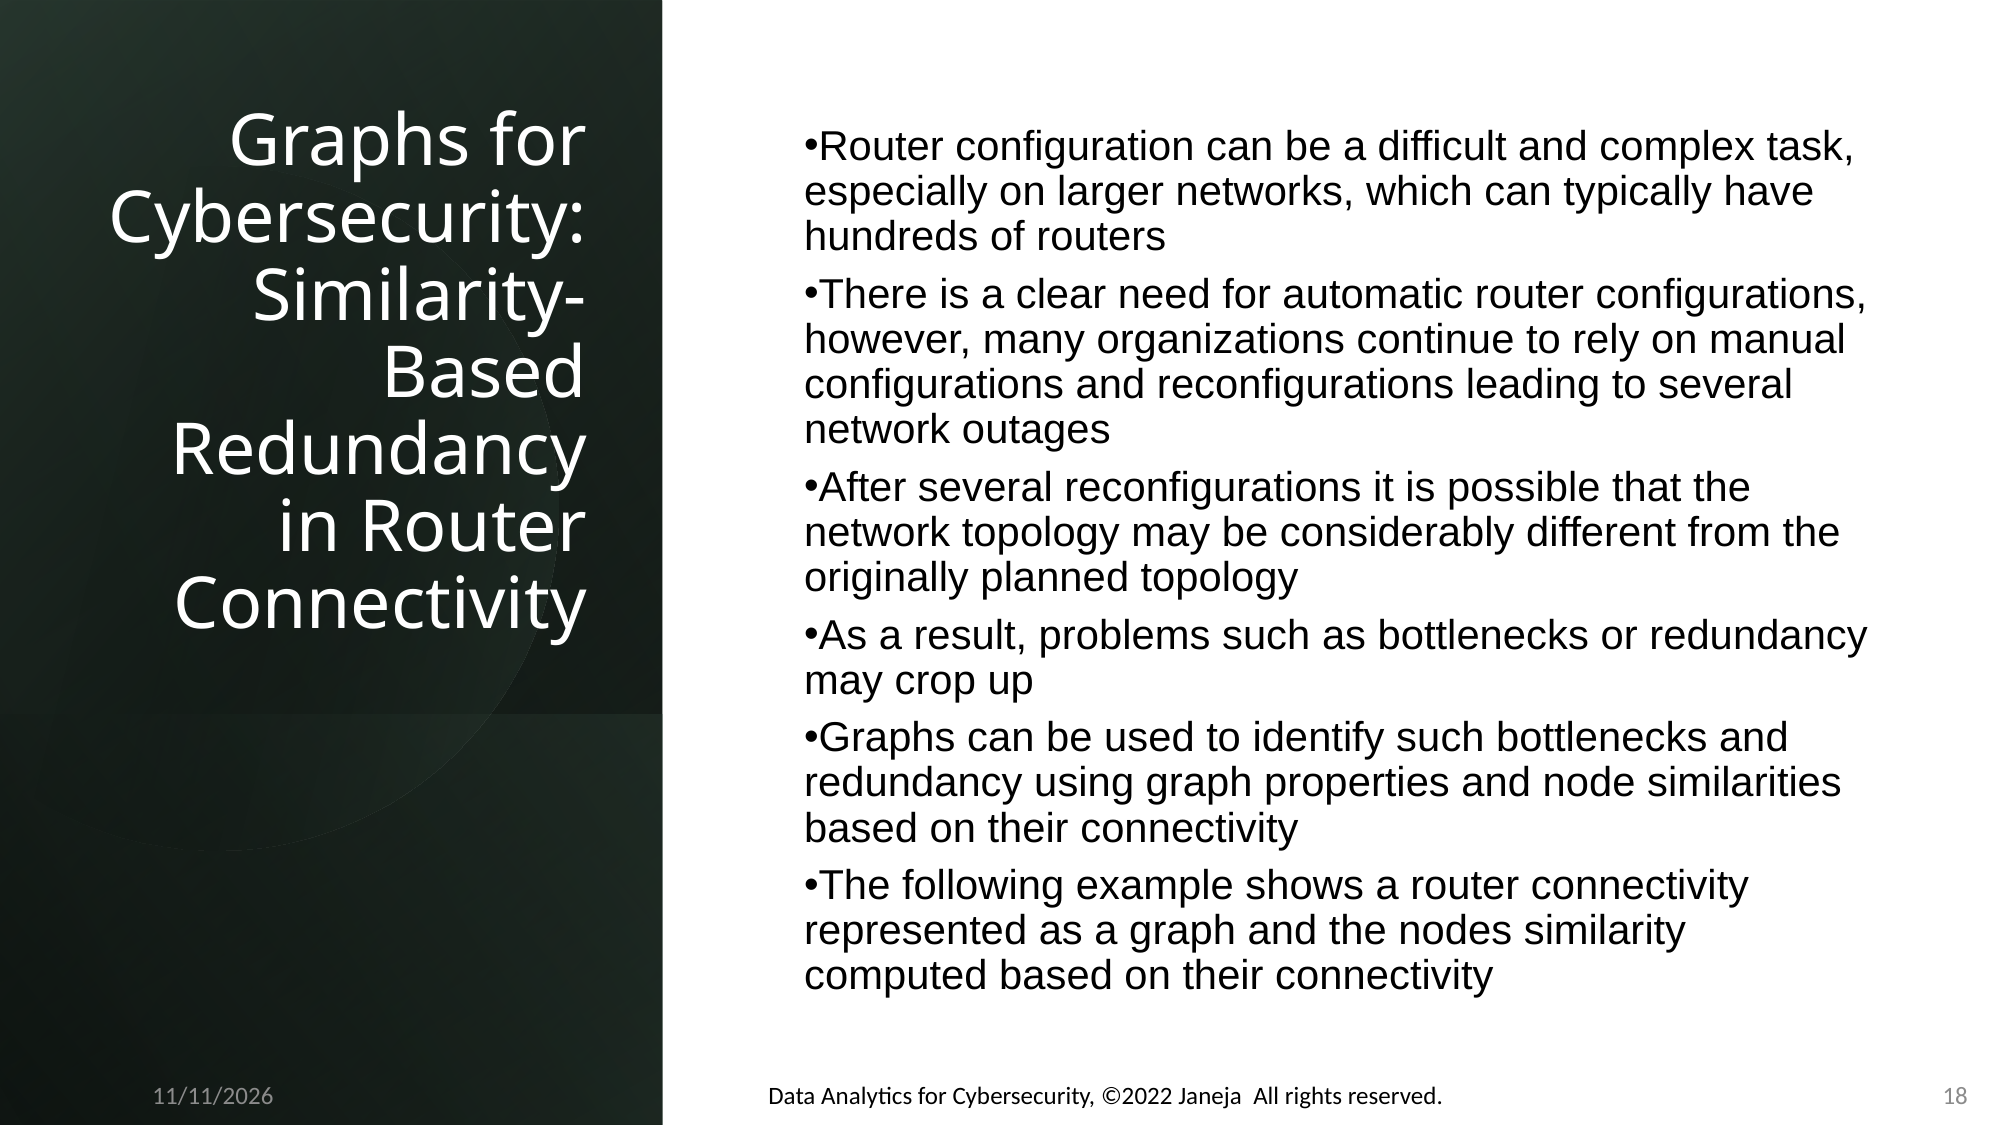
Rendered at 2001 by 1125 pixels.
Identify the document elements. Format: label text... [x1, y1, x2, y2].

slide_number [137, 1065, 290, 1125]
text_box Data Analytics for Cybersecurity, ©2022 Janeja All rights reserved. [736, 1056, 1477, 1117]
text_box [663, 0, 2000, 1125]
list Router configuration can be a difficult and complex task, especially on larger networks, which can typically have hundreds of routers There is a clear need for automatic router configurations, however, many organizations continue to rely on manual configurations and reconfigurations leading to several network outages After several reconfigurations it is possible that the network topology may be considerably different from the originally planned topology As a result, problems such as bottlenecks or redundancy may crop up Graphs can be used to identify such bottlenecks and redundancy using graph properties and node similarities based on their connectivity The following example shows a router connectivity represented as a graph and the nodes similarity computed based on their connectivity [789, 106, 1904, 1096]
text_box [0, 0, 663, 1124]
slide_number 18 [1533, 1065, 1984, 1125]
title Graphs for Cybersecurity: Similarity-Based Redundancy in Router Connectivity [76, 96, 602, 652]
